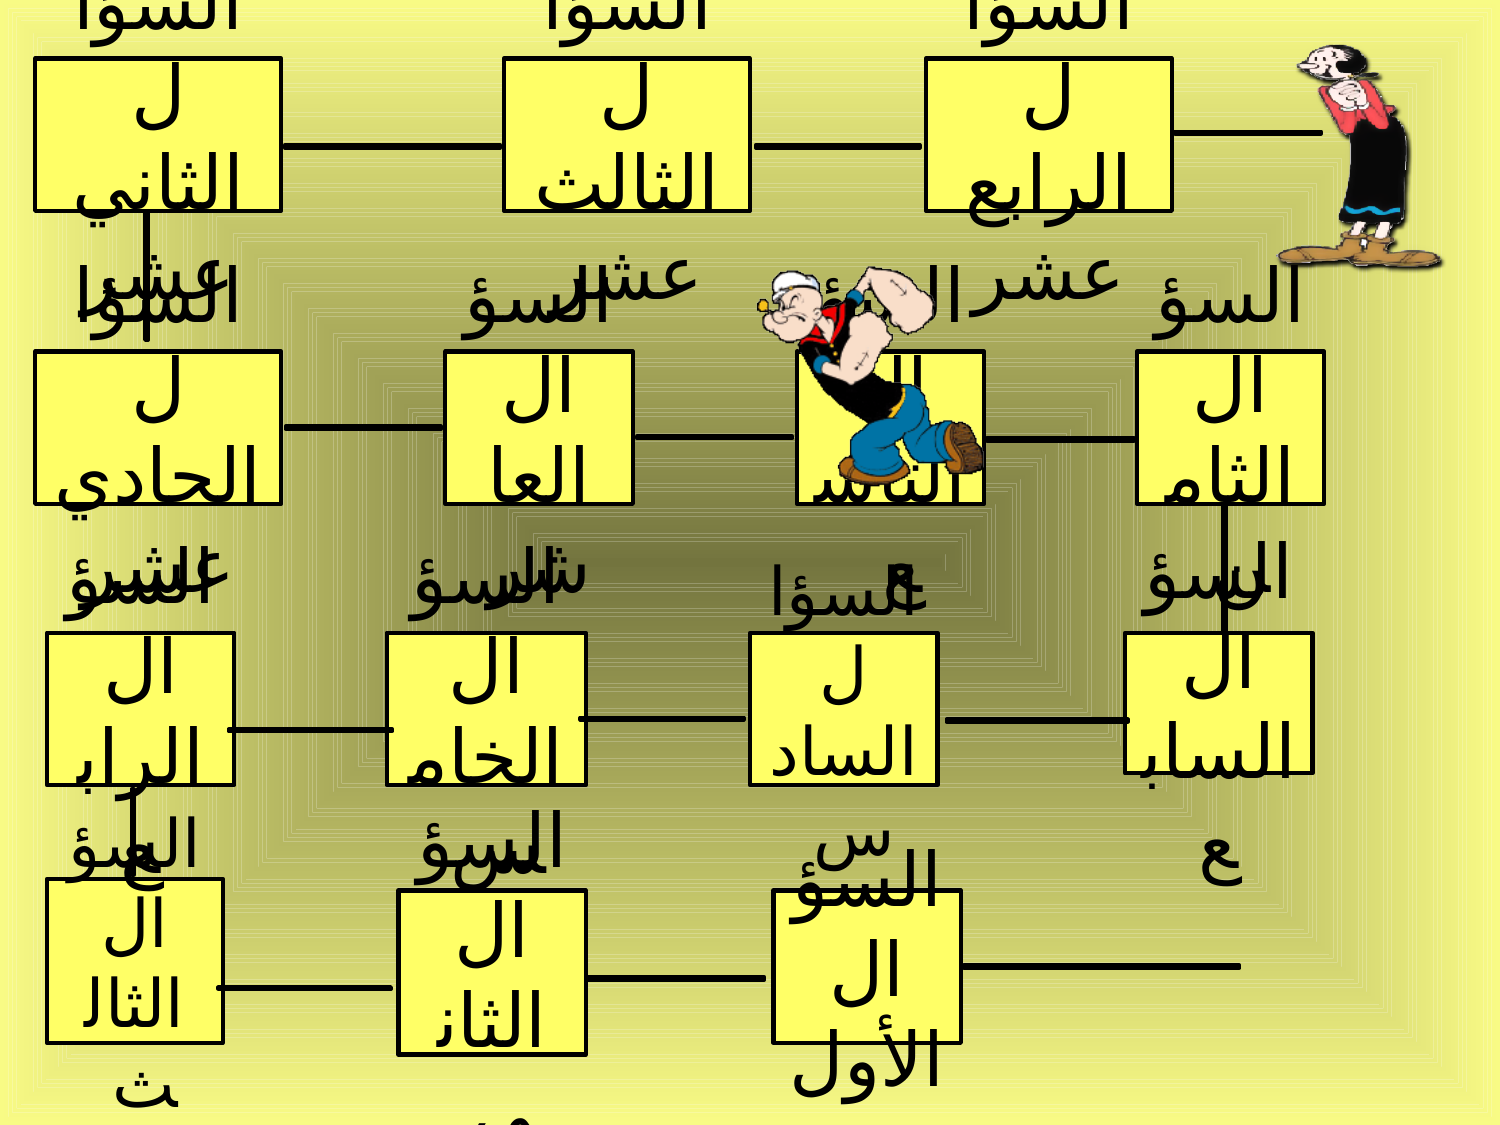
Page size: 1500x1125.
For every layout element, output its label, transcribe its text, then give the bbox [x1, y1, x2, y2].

text_box السؤال الثامن [1135, 349, 1326, 506]
text_box السؤال الرابع عشر [924, 56, 1174, 213]
text_box [130, 787, 136, 877]
picture [1236, 34, 1500, 282]
text_box [1173, 130, 1230, 136]
text_box [963, 963, 1241, 970]
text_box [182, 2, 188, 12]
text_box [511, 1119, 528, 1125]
text_box [578, 716, 746, 722]
text_box [1013, 436, 1136, 443]
text_box [588, 975, 766, 982]
picture [737, 234, 1008, 505]
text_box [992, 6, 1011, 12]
text_box السؤال السابع [1123, 631, 1315, 775]
text_box [945, 717, 1130, 724]
text_box السؤال الثاني [396, 888, 588, 1057]
text_box السؤال الثاني عشر [33, 56, 283, 213]
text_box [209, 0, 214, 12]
text_box [143, 213, 150, 342]
text_box السؤال الرابع [45, 631, 236, 787]
text_box [283, 143, 502, 150]
text_box [635, 434, 732, 440]
text_box السؤال السادس [748, 631, 940, 787]
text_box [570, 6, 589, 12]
text_box السؤال العاشر [443, 349, 635, 506]
text_box السؤال الثالث عشر [502, 56, 752, 213]
text_box السؤال الحادي عشر [33, 349, 283, 506]
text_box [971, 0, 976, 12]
text_box [754, 143, 922, 150]
text_box السؤال الثالث [45, 877, 225, 1045]
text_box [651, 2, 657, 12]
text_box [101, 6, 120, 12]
text_box [1221, 502, 1228, 635]
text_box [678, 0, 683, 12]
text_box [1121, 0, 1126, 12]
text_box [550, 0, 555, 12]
text_box السؤال الخامس [385, 631, 588, 787]
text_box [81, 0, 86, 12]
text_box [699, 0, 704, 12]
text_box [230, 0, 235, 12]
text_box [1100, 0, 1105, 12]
text_box [216, 985, 393, 991]
text_box السؤال الأول [771, 888, 963, 1045]
text_box [227, 727, 394, 733]
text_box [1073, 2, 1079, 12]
text_box [284, 424, 443, 431]
